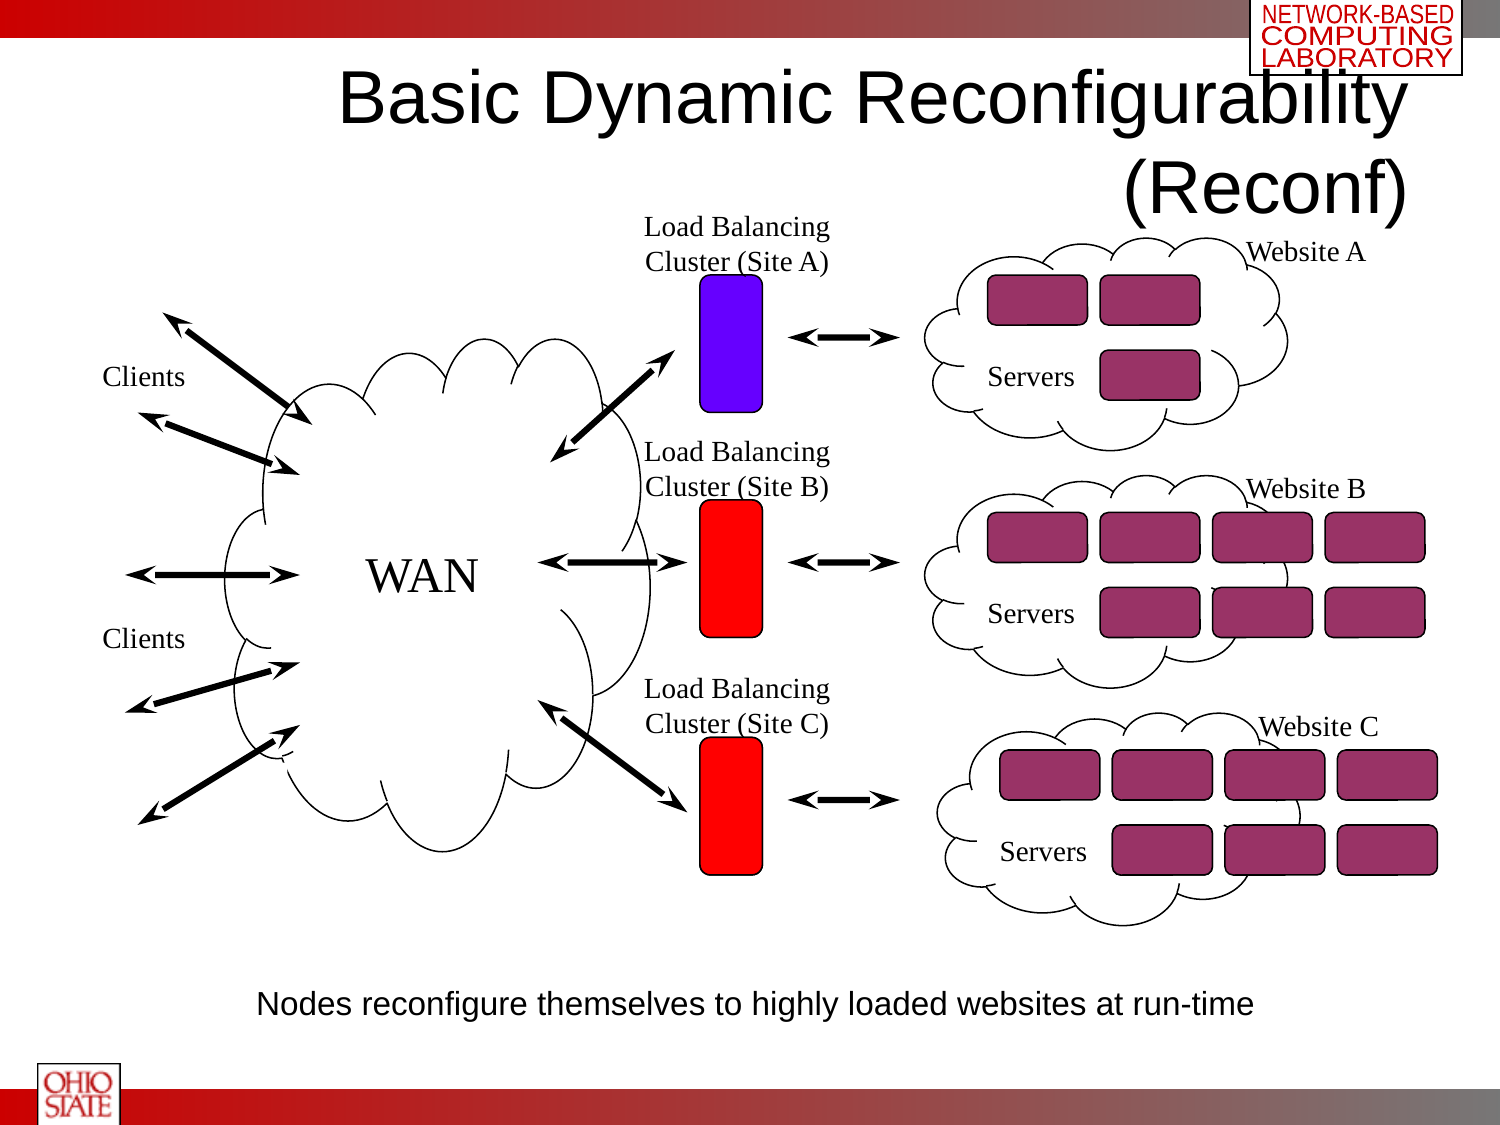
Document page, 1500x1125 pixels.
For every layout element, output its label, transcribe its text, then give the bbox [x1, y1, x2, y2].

text_box Website B [1224, 462, 1388, 513]
picture [37, 1063, 121, 1125]
text_box [1112, 825, 1213, 876]
text_box [987, 275, 1088, 326]
text_box [1100, 512, 1201, 563]
text_box [1325, 512, 1426, 563]
text_box Clients [87, 349, 225, 400]
text_box [699, 737, 763, 875]
text_box [987, 512, 1088, 563]
text_box Servers [949, 349, 1113, 400]
text_box [1337, 825, 1438, 876]
text_box [537, 699, 558, 718]
text_box [124, 568, 146, 582]
text_box [667, 795, 688, 813]
text_box [537, 556, 559, 569]
text_box Servers [962, 824, 1125, 875]
text_box [879, 793, 901, 807]
text_box [763, 312, 913, 363]
text_box [787, 556, 809, 569]
text_box [1212, 587, 1313, 638]
text_box [137, 762, 288, 950]
text_box [763, 549, 913, 600]
text_box Website A [1224, 224, 1388, 275]
text_box Load Balancing Cluster (Site A) [624, 199, 850, 285]
text_box [699, 285, 763, 413]
text_box [278, 662, 301, 675]
text_box Servers [949, 587, 1113, 638]
text_box [655, 349, 676, 369]
text_box [879, 331, 901, 344]
text_box [549, 444, 570, 463]
text_box [1224, 750, 1325, 801]
text_box [787, 793, 809, 807]
text_box [278, 461, 301, 475]
title Basic Dynamic Reconfigurability (Reconf) [75, 45, 1425, 233]
text_box Load Balancing Cluster (Site C) [624, 662, 850, 748]
text_box [162, 312, 183, 330]
text_box [1112, 750, 1213, 801]
text_box Nodes reconfigure themselves to highly loaded websites at run-time [87, 974, 1425, 1030]
text_box [787, 331, 809, 344]
text_box Clients [87, 612, 225, 663]
text_box Website C [1237, 699, 1400, 750]
text_box Load Balancing Cluster (Site B) [624, 424, 850, 510]
text_box [1224, 825, 1325, 876]
text_box [292, 407, 313, 425]
text_box [1100, 275, 1201, 326]
text_box [763, 787, 925, 838]
text_box [924, 475, 1288, 689]
text_box [279, 724, 301, 742]
text_box [699, 499, 763, 638]
text_box [879, 556, 901, 569]
text_box [137, 412, 159, 426]
text_box [1108, 350, 1201, 401]
text_box [279, 568, 301, 582]
text_box [1113, 587, 1201, 638]
text_box [1212, 512, 1313, 563]
text_box [924, 238, 1288, 451]
text_box [999, 750, 1100, 801]
text_box [1325, 587, 1426, 638]
text_box [937, 713, 1301, 926]
text_box [666, 556, 688, 569]
text_box WAN [224, 339, 651, 852]
text_box [137, 808, 159, 826]
text_box [1337, 750, 1438, 801]
text_box [124, 700, 147, 713]
